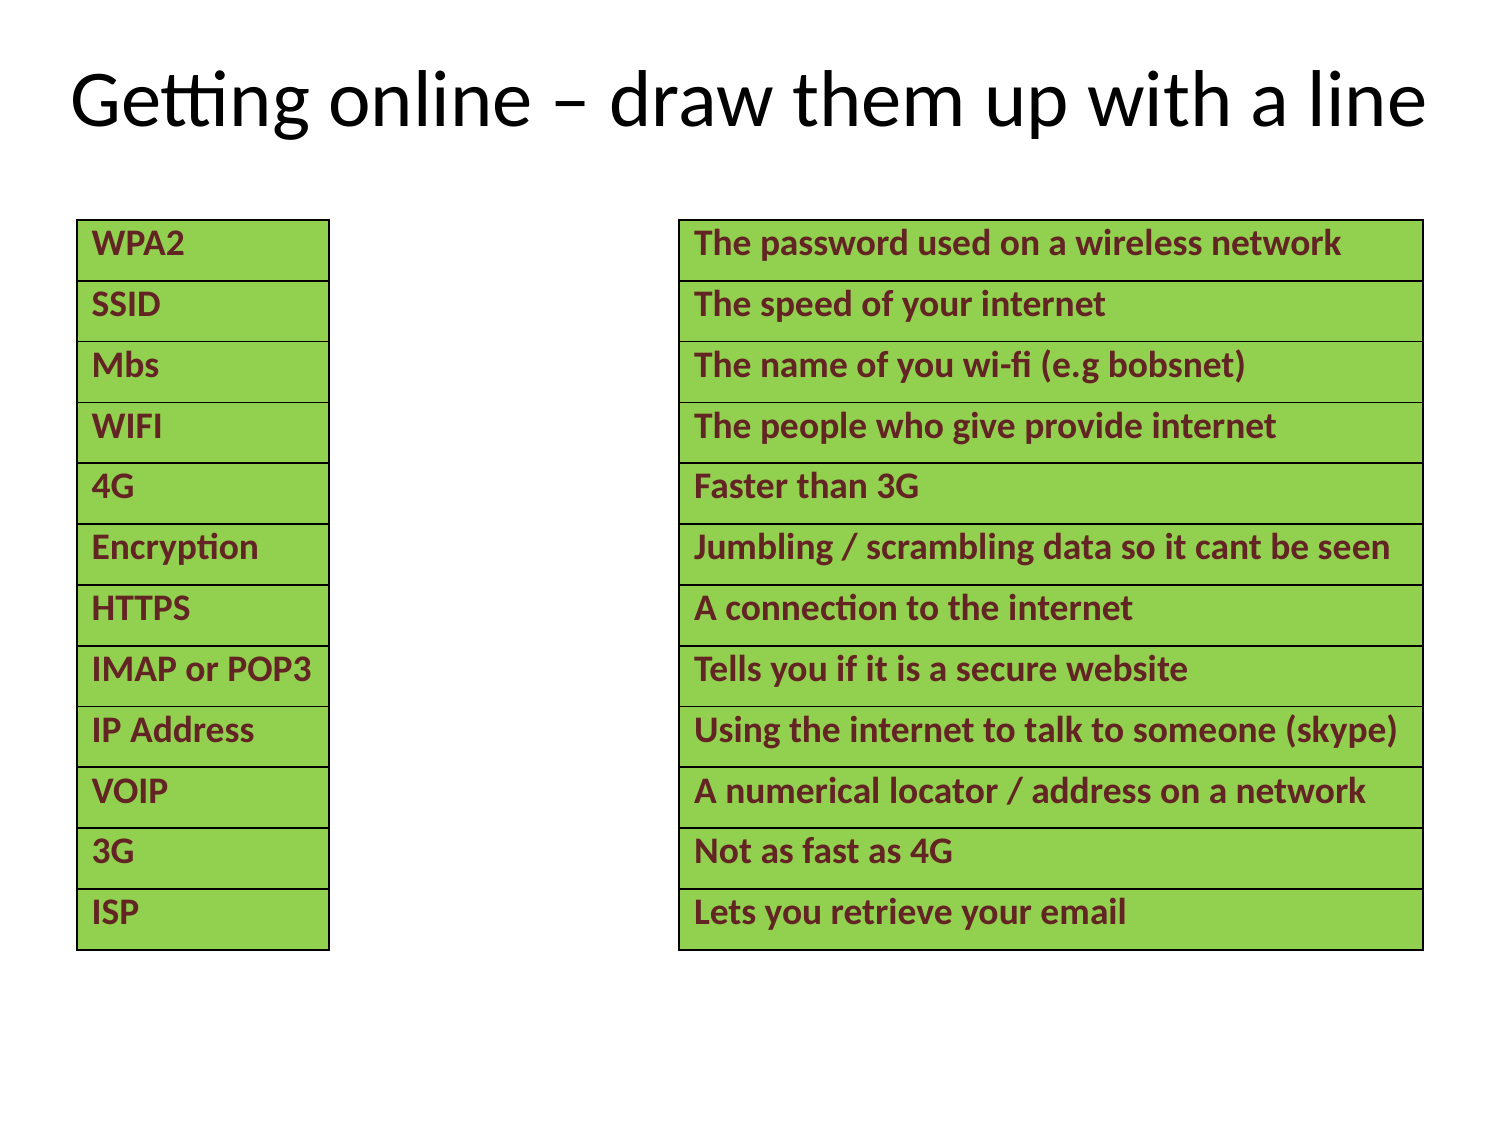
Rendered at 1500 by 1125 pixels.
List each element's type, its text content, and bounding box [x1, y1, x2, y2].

table_cell Faster than 3G [680, 464, 1422, 523]
table_cell ISP [78, 890, 328, 949]
table_header The password used on a wireless network [680, 221, 1422, 280]
table_cell Mbs [78, 342, 328, 402]
table_cell A connection to the internet [680, 586, 1422, 645]
table_cell SSID [78, 282, 328, 341]
table_cell The people who give provide internet [680, 403, 1422, 462]
table_cell The speed of your internet [680, 282, 1422, 341]
table_header WPA2 [78, 221, 328, 280]
table_cell Lets you retrieve your email [680, 890, 1422, 949]
table_cell IP Address [78, 707, 328, 766]
table_cell Encryption [78, 525, 328, 584]
table_cell IMAP or POP3 [78, 647, 328, 706]
table_cell Not as fast as 4G [680, 829, 1422, 888]
title Getting online – draw them up with a line [29, 0, 1471, 188]
table_cell Tells you if it is a secure website [680, 647, 1422, 706]
table_cell 4G [78, 464, 328, 523]
table_cell WIFI [78, 403, 328, 462]
table_cell VOIP [78, 768, 328, 827]
table_cell The name of you wi-fi (e.g bobsnet) [680, 342, 1422, 402]
table_cell A numerical locator / address on a network [680, 768, 1422, 827]
table_cell Jumbling / scrambling data so it cant be seen [680, 525, 1422, 584]
table_cell 3G [78, 829, 328, 888]
table_cell Using the internet to talk to someone (skype) [680, 707, 1422, 766]
table_cell HTTPS [78, 586, 328, 645]
